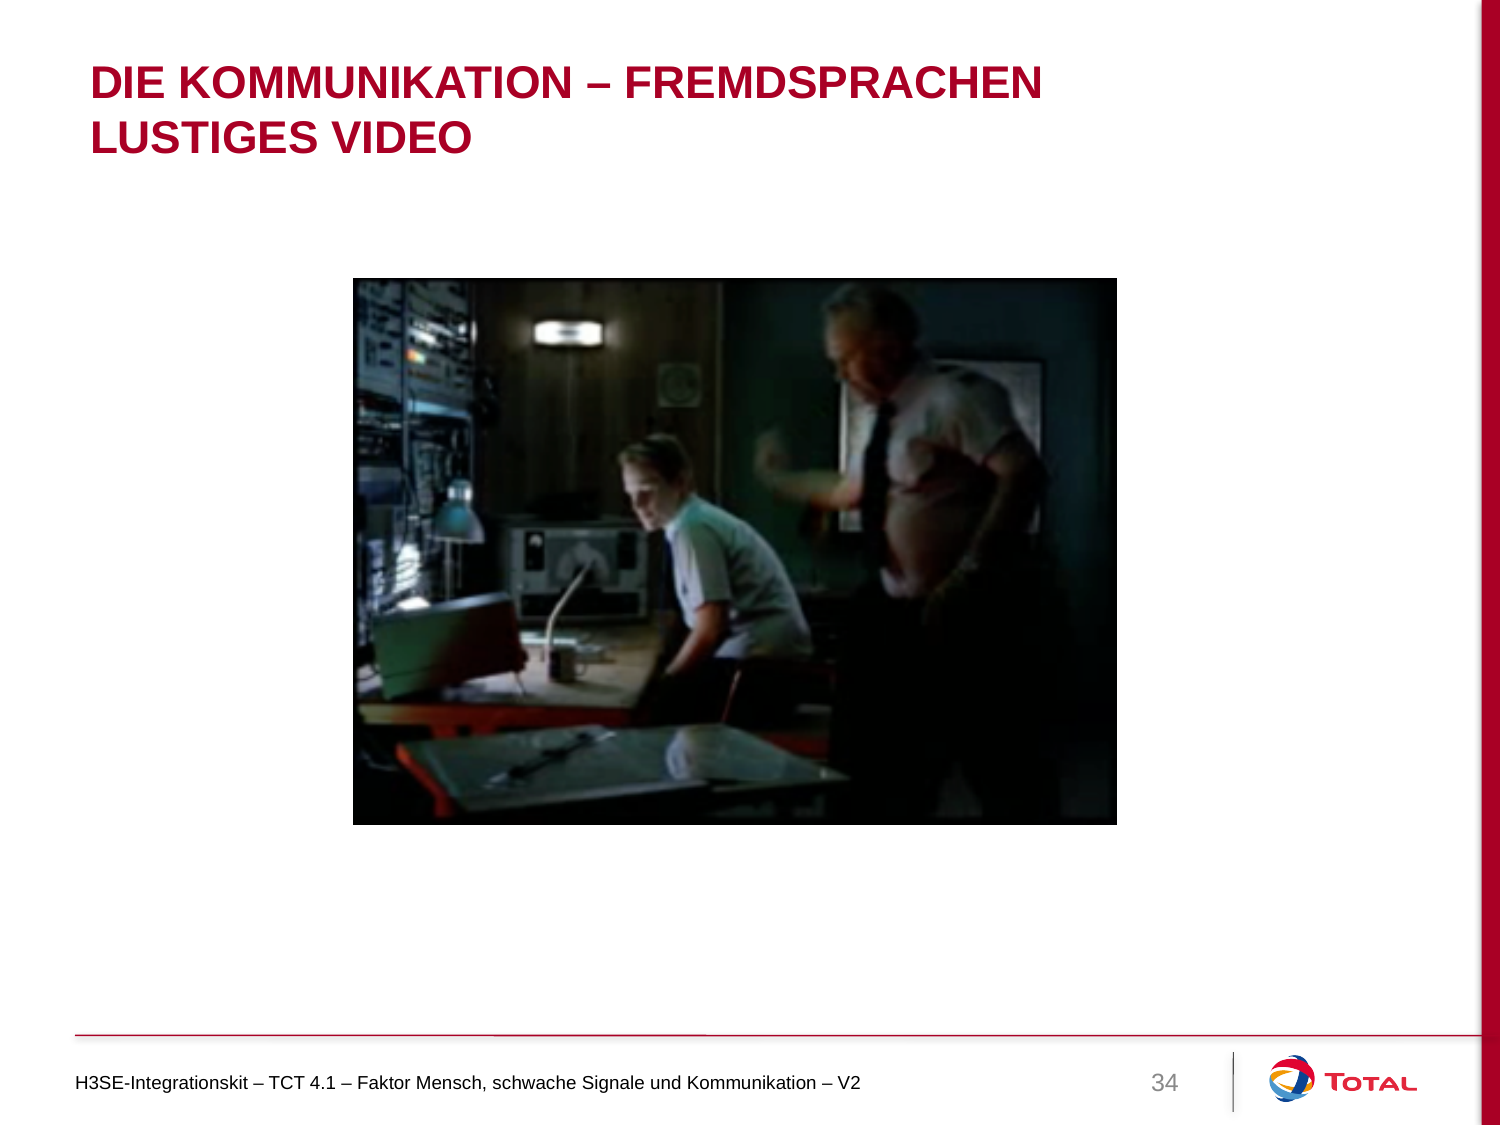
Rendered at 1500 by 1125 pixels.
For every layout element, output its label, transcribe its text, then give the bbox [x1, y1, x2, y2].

slide_number 34 [1074, 1051, 1194, 1112]
picture [1260, 1045, 1426, 1112]
footer H3SE-Integrationskit – TCT 4.1 – Faktor Mensch, schwache Signale und Kommunikation – V2 [75, 1051, 988, 1112]
picture [353, 278, 1117, 825]
title Die Kommunikation – Fremdsprachen lustiges Video [75, 45, 1424, 150]
